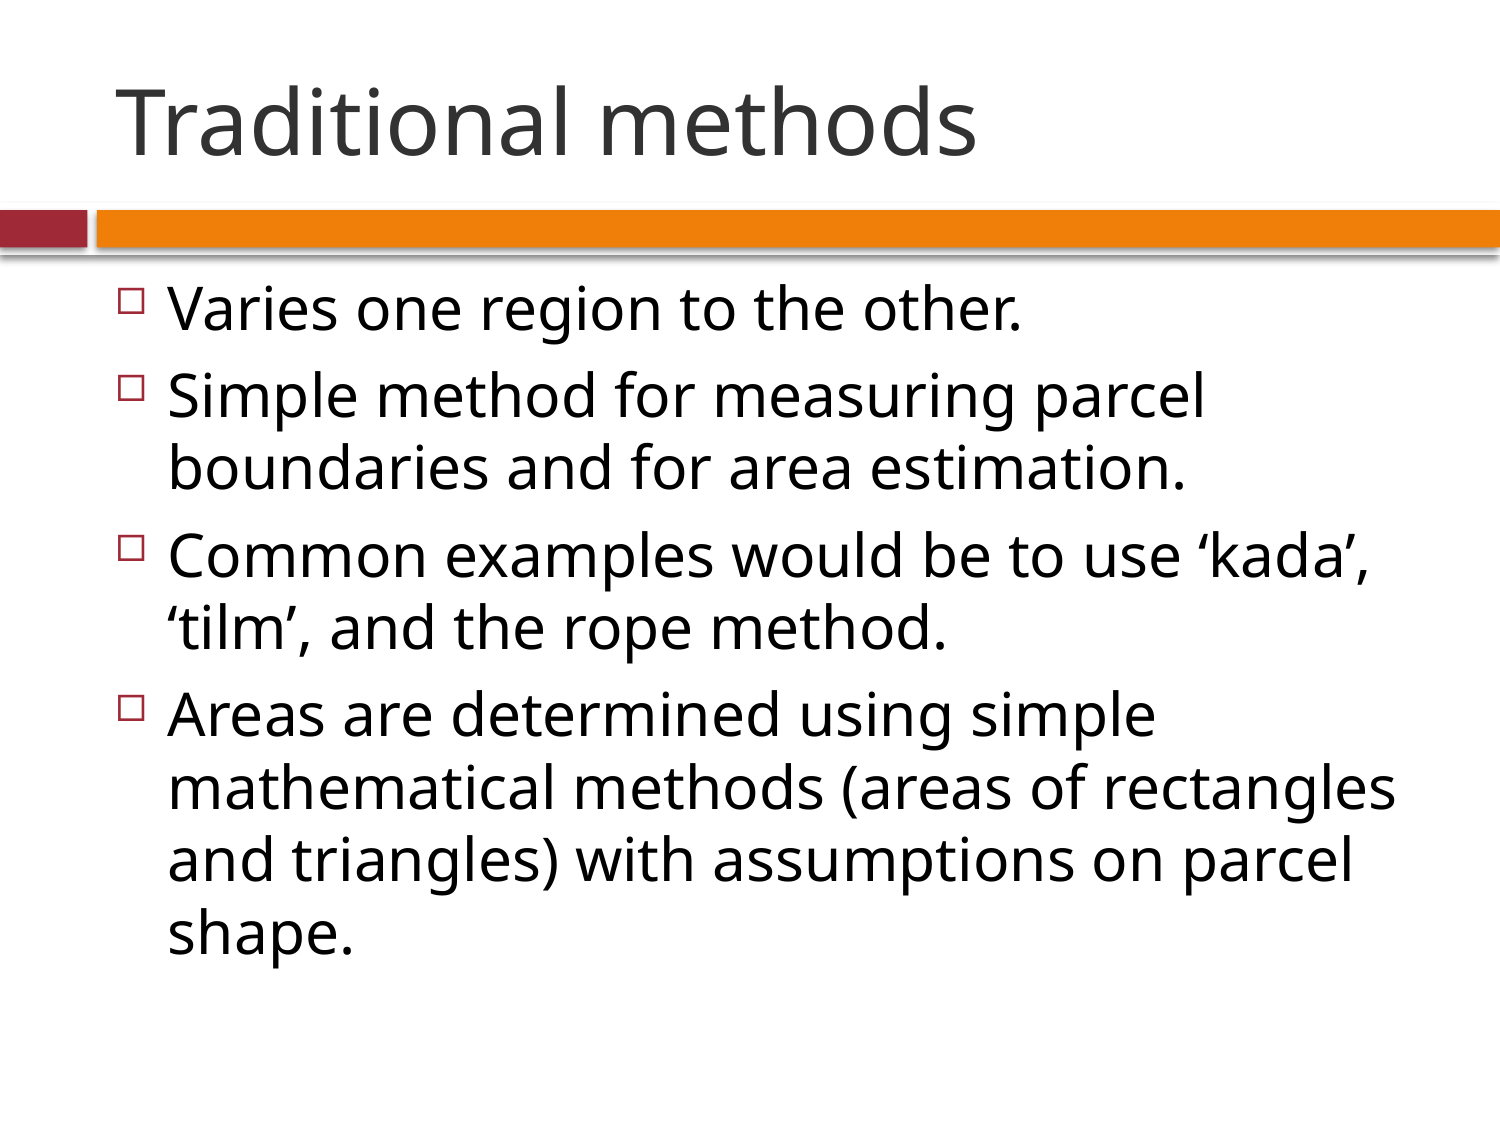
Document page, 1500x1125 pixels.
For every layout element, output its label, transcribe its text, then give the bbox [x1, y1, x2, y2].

title Traditional methods [100, 37, 1438, 200]
list Varies one region to the other. Simple method for measuring parcel boundaries and for area estimation. Common examples would be to use ‘kada’, ‘tilm’, and the rope method. Areas are determined using simple mathematical methods (areas of rectangles and triangles) with assumptions on parcel shape. [100, 262, 1438, 1000]
